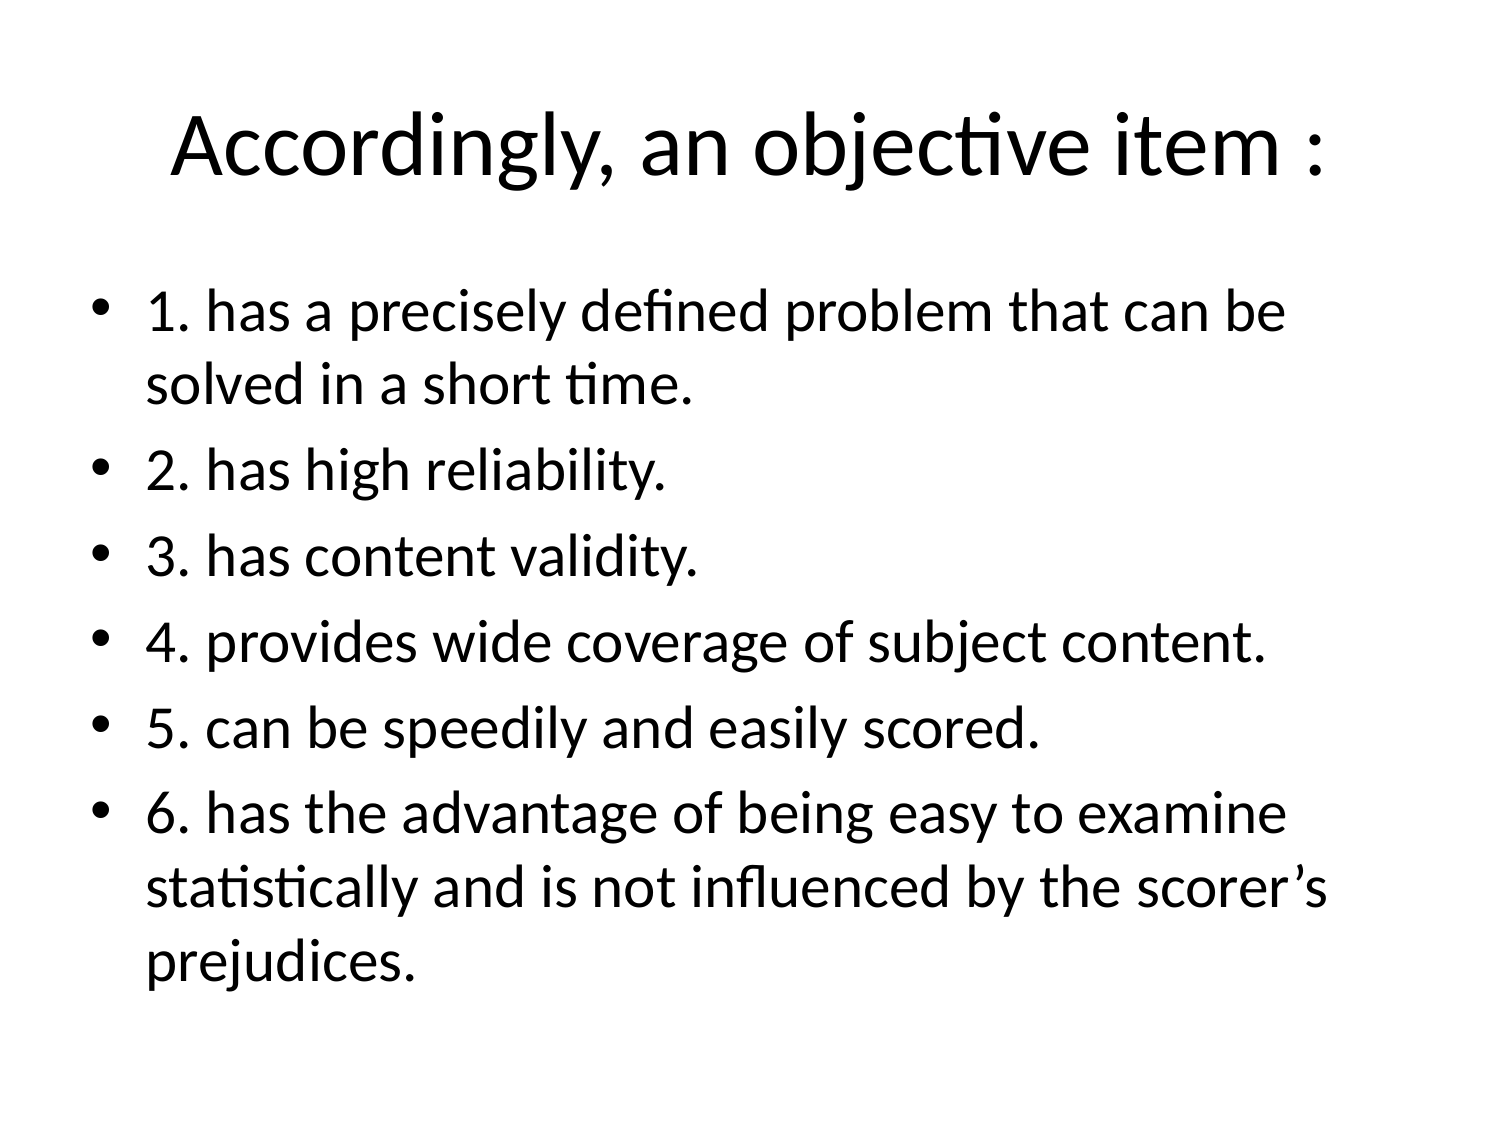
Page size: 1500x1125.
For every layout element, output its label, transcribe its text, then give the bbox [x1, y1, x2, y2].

list 1. has a precisely defined problem that can be solved in a short time. 2. has high reliability. 3. has content validity. 4. provides wide coverage of subject content. 5. can be speedily and easily scored. 6. has the advantage of being easy to examine statistically and is not influenced by the scorer’s prejudices. [75, 262, 1425, 1005]
title Accordingly, an objective item : [75, 45, 1425, 233]
